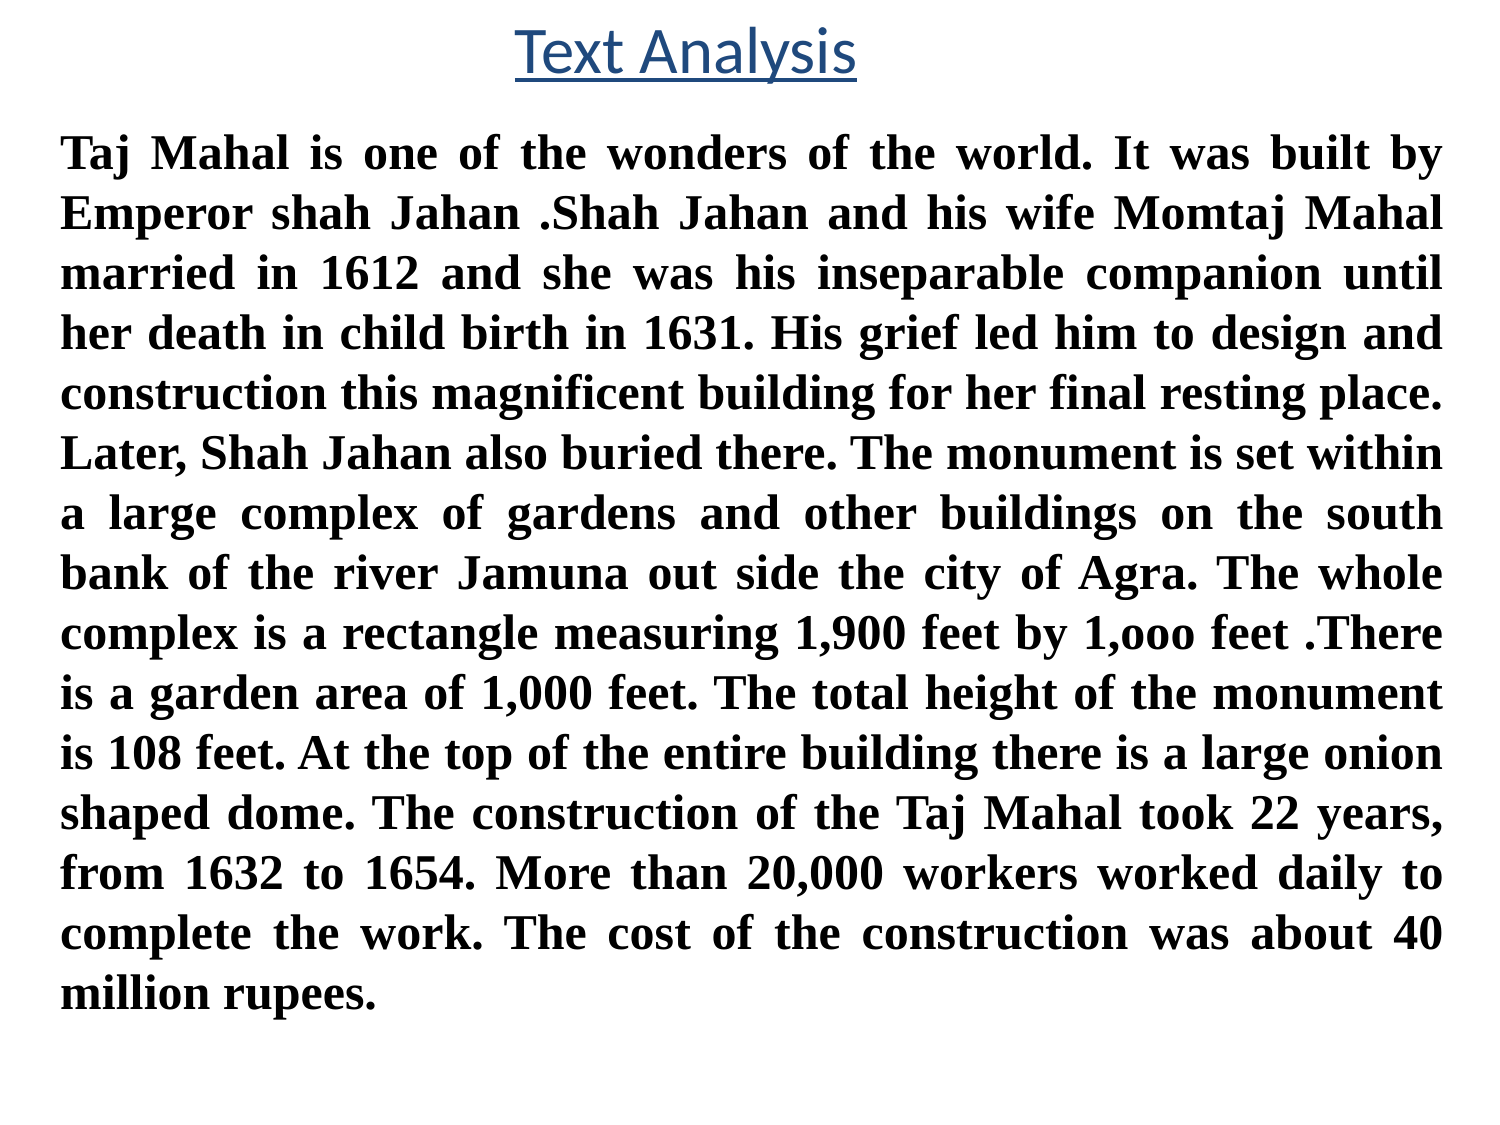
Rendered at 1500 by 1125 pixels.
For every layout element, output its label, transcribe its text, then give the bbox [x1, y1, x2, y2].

text_box Text Analysis [500, 0, 878, 95]
text_box Taj Mahal is one of the wonders of the world. It was built by Emperor shah Jahan .Shah Jahan and his wife Momtaj Mahal married in 1612 and she was his inseparable companion until her death in child birth in 1631. His grief led him to design and construction this magnificent building for her final resting place. Later, Shah Jahan also buried there. The monument is set within a large complex of gardens and other buildings on the south bank of the river Jamuna out side the city of Agra. The whole complex is a rectangle measuring 1,900 feet by 1,ooo feet .There is a garden area of 1,000 feet. The total height of the monument is 108 feet. At the top of the entire building there is a large onion shaped dome. The construction of the Taj Mahal took 22 years, from 1632 to 1654. More than 20,000 workers worked daily to complete the work. The cost of the construction was about 40 million rupees. [45, 112, 1459, 1125]
